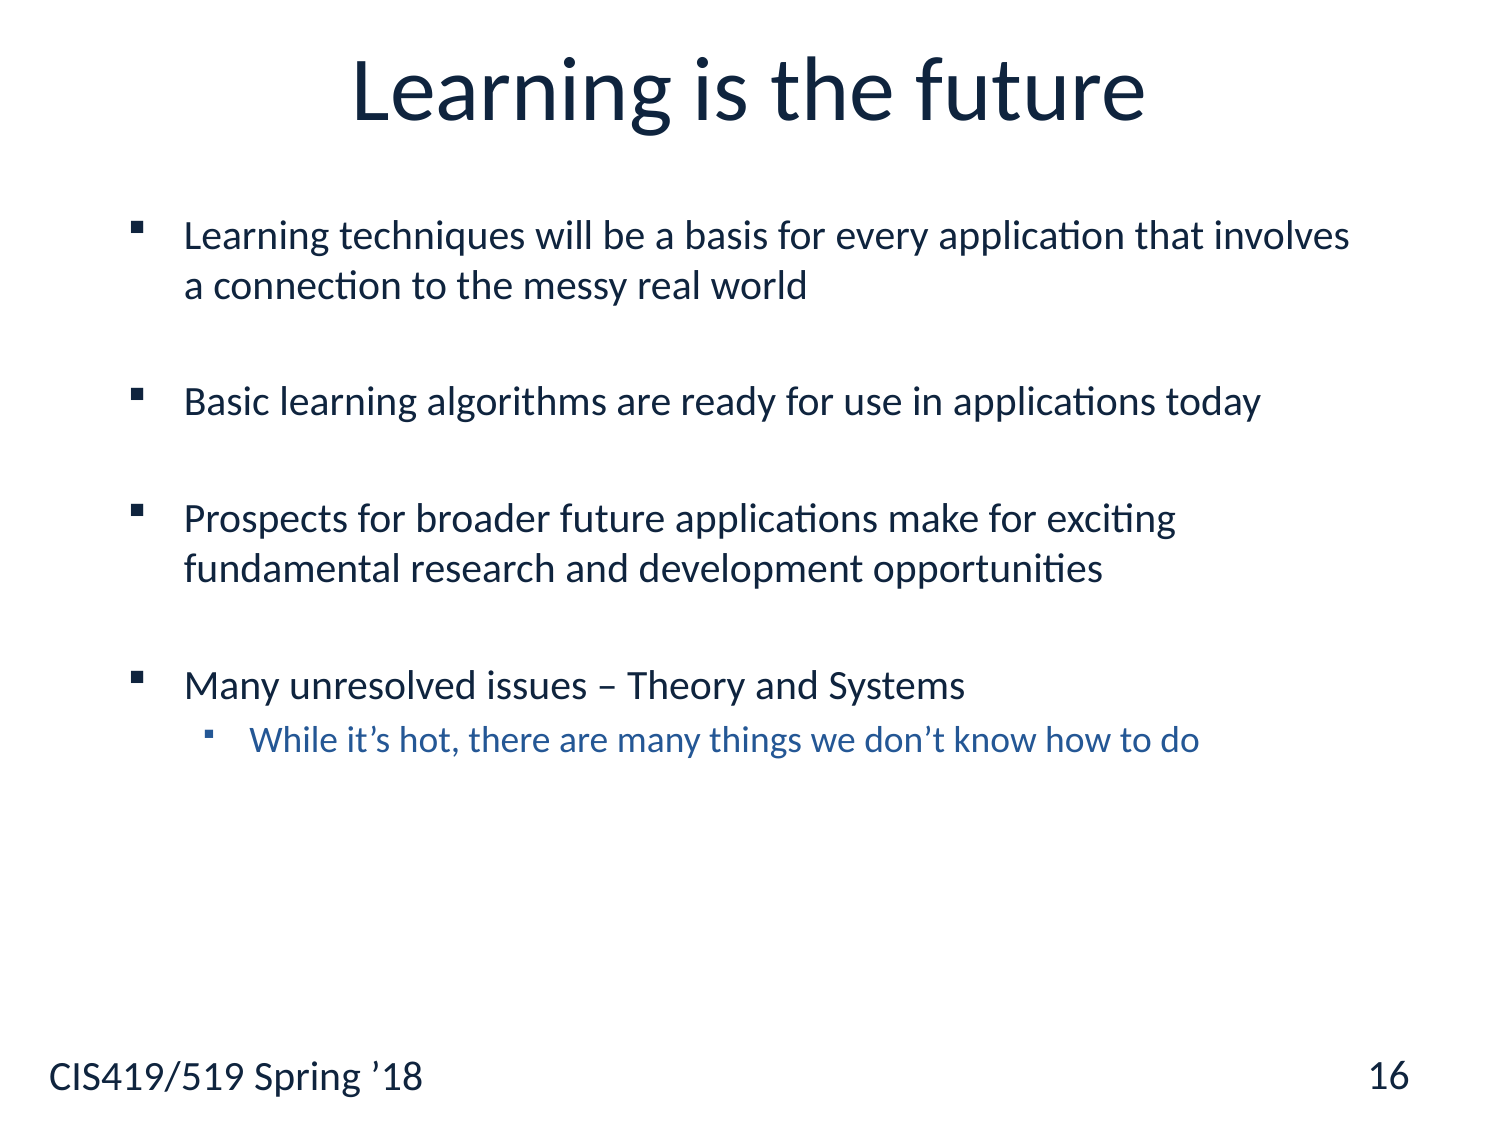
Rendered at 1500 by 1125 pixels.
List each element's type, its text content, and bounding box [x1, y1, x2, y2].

list Learning techniques will be a basis for every application that involves a connection to the messy real world Basic learning algorithms are ready for use in applications today Prospects for broader future applications make for exciting fundamental research and development opportunities Many unresolved issues – Theory and Systems While it’s hot, there are many things we don’t know how to do [112, 200, 1388, 1018]
slide_number 16 [1074, 1042, 1425, 1103]
title Learning is the future [112, 5, 1388, 163]
